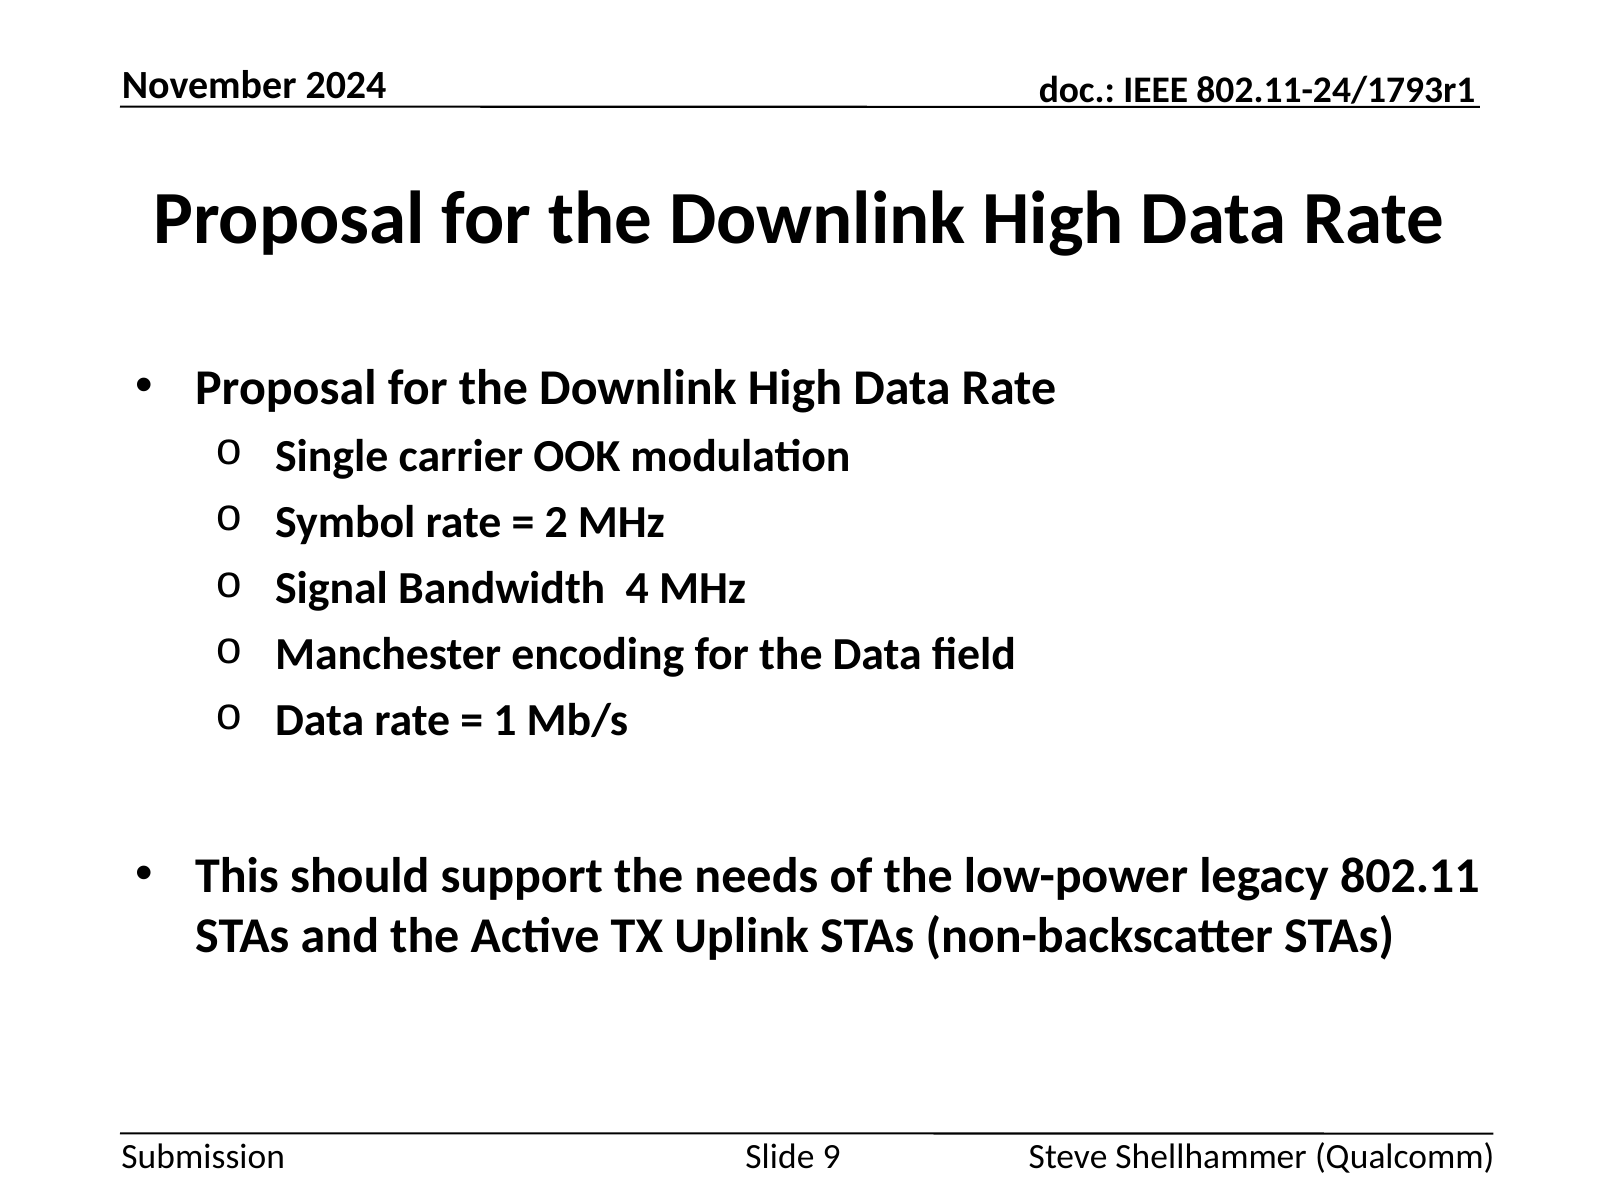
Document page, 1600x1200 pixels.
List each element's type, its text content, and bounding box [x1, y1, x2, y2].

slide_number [121, 58, 451, 107]
title Proposal for the Downlink High Data Rate [119, 119, 1480, 307]
slide_number Slide 9 [733, 1132, 854, 1197]
footer Steve Shellhammer (Qualcomm) [937, 1132, 1495, 1174]
